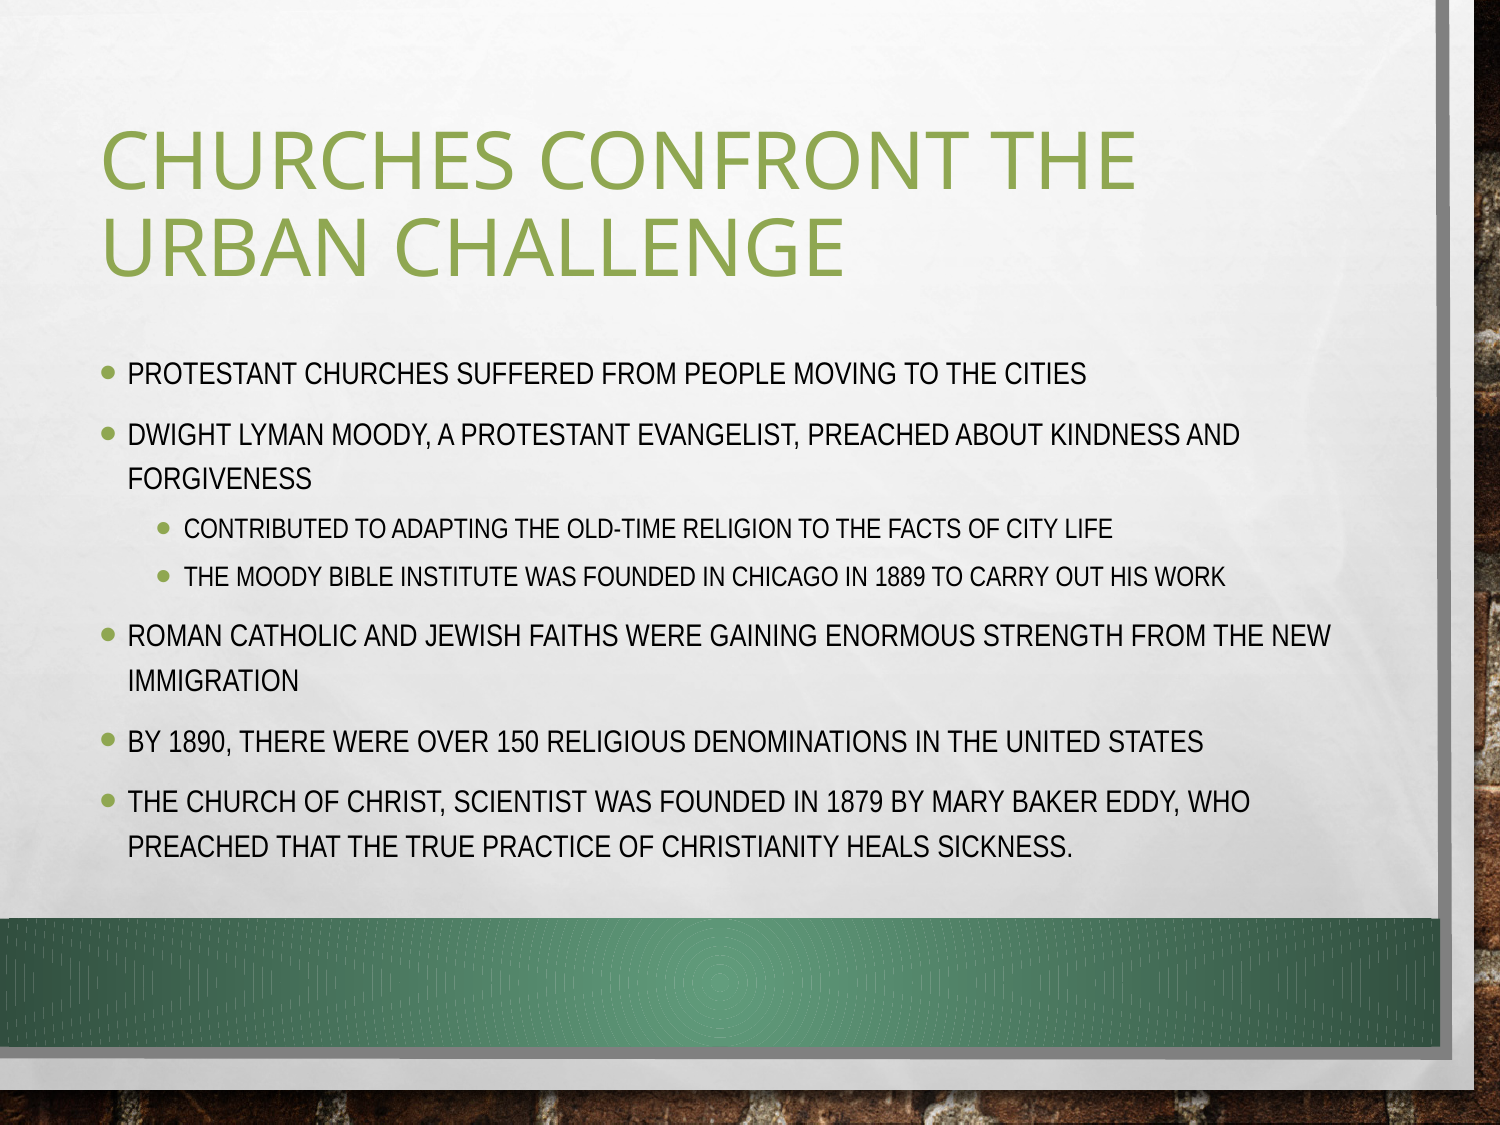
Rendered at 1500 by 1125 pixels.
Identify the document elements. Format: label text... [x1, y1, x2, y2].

list Protestant churches suffered from people moving to the cities Dwight Lyman Moody, a Protestant evangelist, preached about kindness and forgiveness contributed to adapting the old-time religion to the facts of city life The Moody Bible Institute was founded in Chicago in 1889 to carry out his work Roman Catholic and Jewish faiths were gaining enormous strength from the New Immigration By 1890, there were over 150 religious denominations in the United States The Church of Christ, Scientist was founded in 1879 by Mary Baker Eddy, who preached that the true practice of Christianity heals sickness. [84, 338, 1364, 882]
title Churches Confront the Urban Challenge [84, 112, 1364, 302]
picture [0, 0, 1500, 1125]
